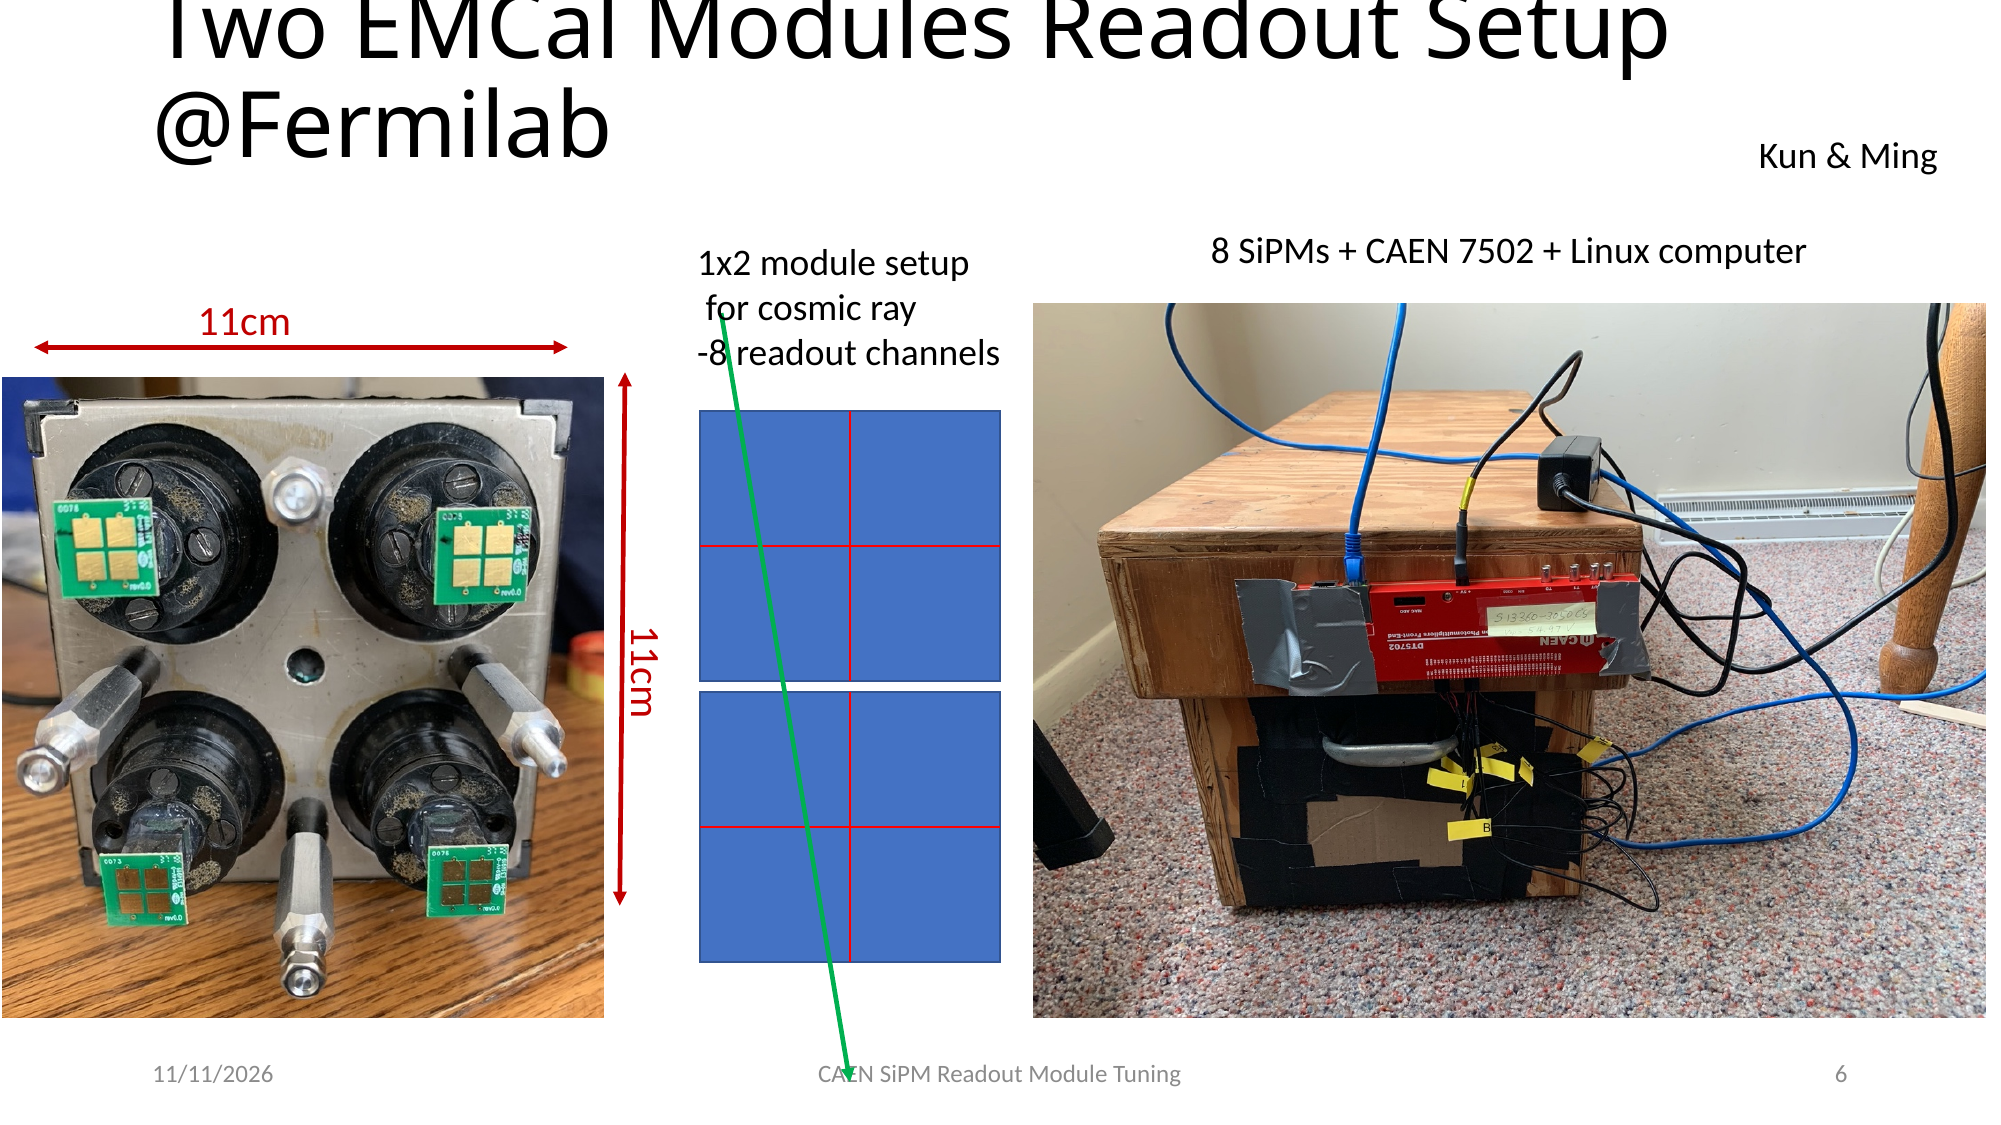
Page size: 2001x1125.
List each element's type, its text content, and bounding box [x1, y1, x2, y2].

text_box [619, 372, 625, 906]
text_box 11cm [182, 348, 307, 352]
footer CAEN SiPM Readout Module Tuning [662, 1042, 1338, 1103]
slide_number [137, 1042, 588, 1103]
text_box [699, 313, 1000, 1083]
slide_number 6 [1412, 1042, 1863, 1103]
title Two EMCal Modules Readout Setup @Fermilab [137, 5, 1976, 151]
text_box 11cm [615, 610, 619, 734]
text_box 11cm [625, 610, 681, 734]
text_box 1x2 module setup for cosmic ray -8 readout channels [682, 230, 1025, 381]
text_box Kun & Ming [1744, 123, 1962, 184]
picture [2, 377, 604, 1018]
picture [1033, 303, 1986, 1018]
text_box 11cm [182, 286, 307, 347]
text_box 8 SiPMs + CAEN 7502 + Linux computer [1195, 218, 1823, 278]
